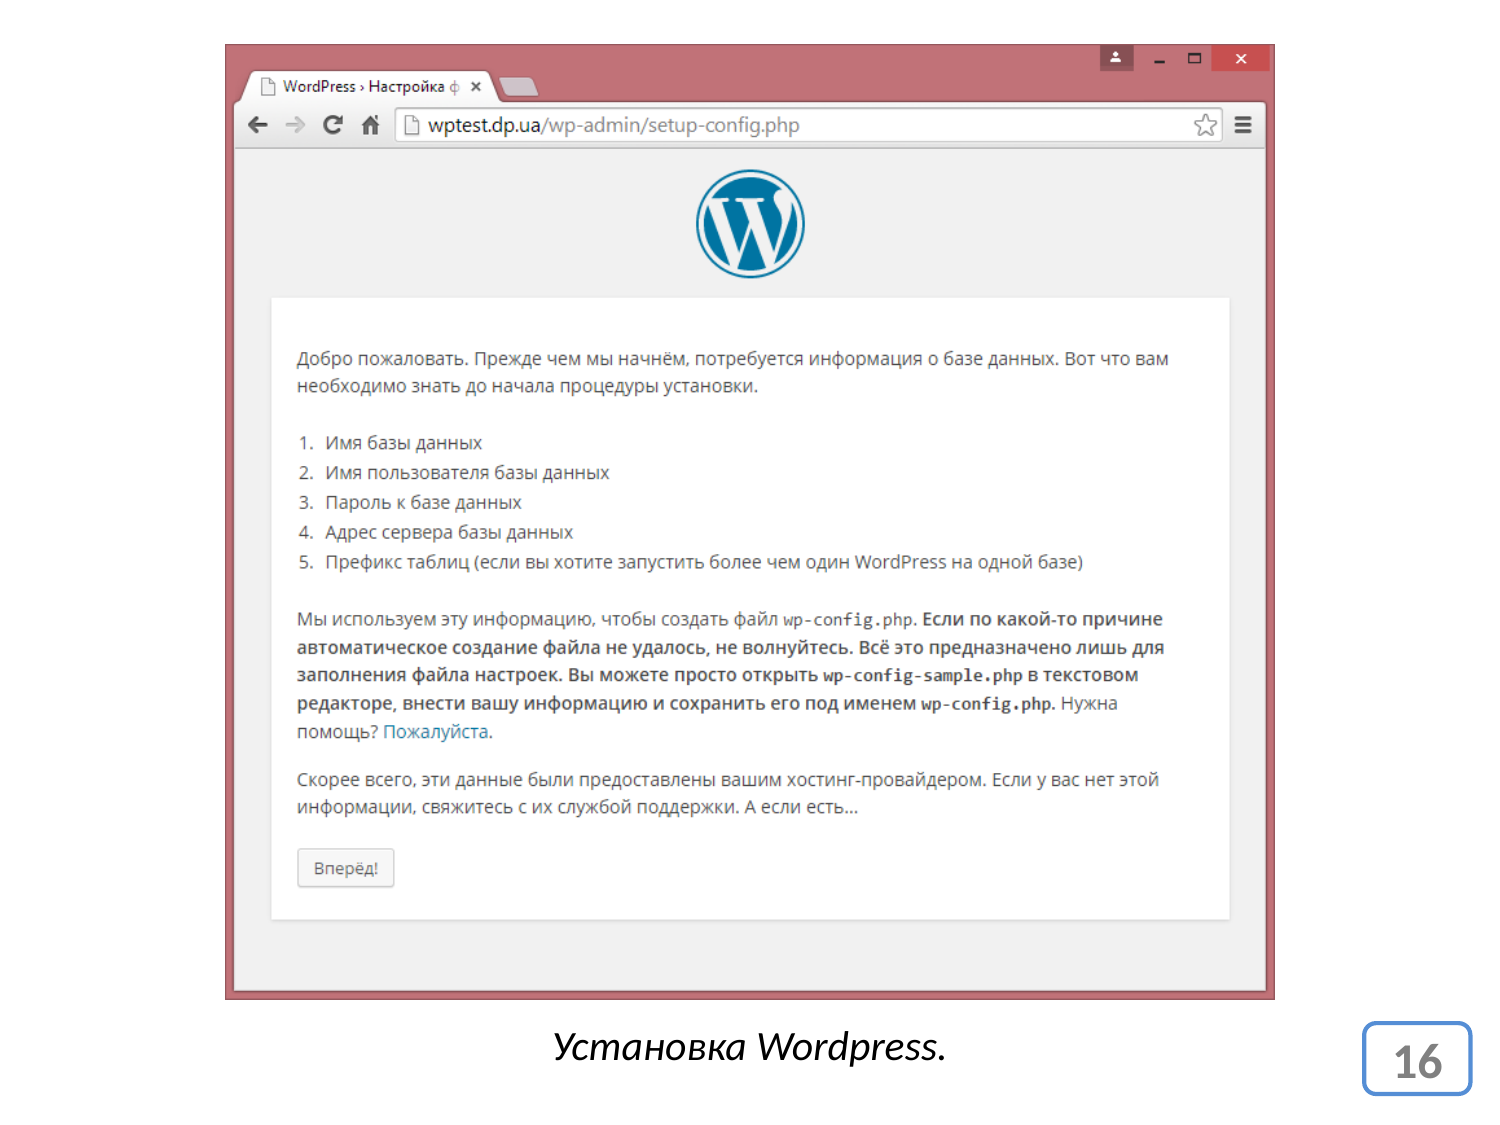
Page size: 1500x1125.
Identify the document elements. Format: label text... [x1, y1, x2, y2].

picture [224, 44, 1275, 1000]
text_box Установка Wordpress. [536, 1011, 963, 1077]
text_box 16 [1362, 1021, 1473, 1097]
